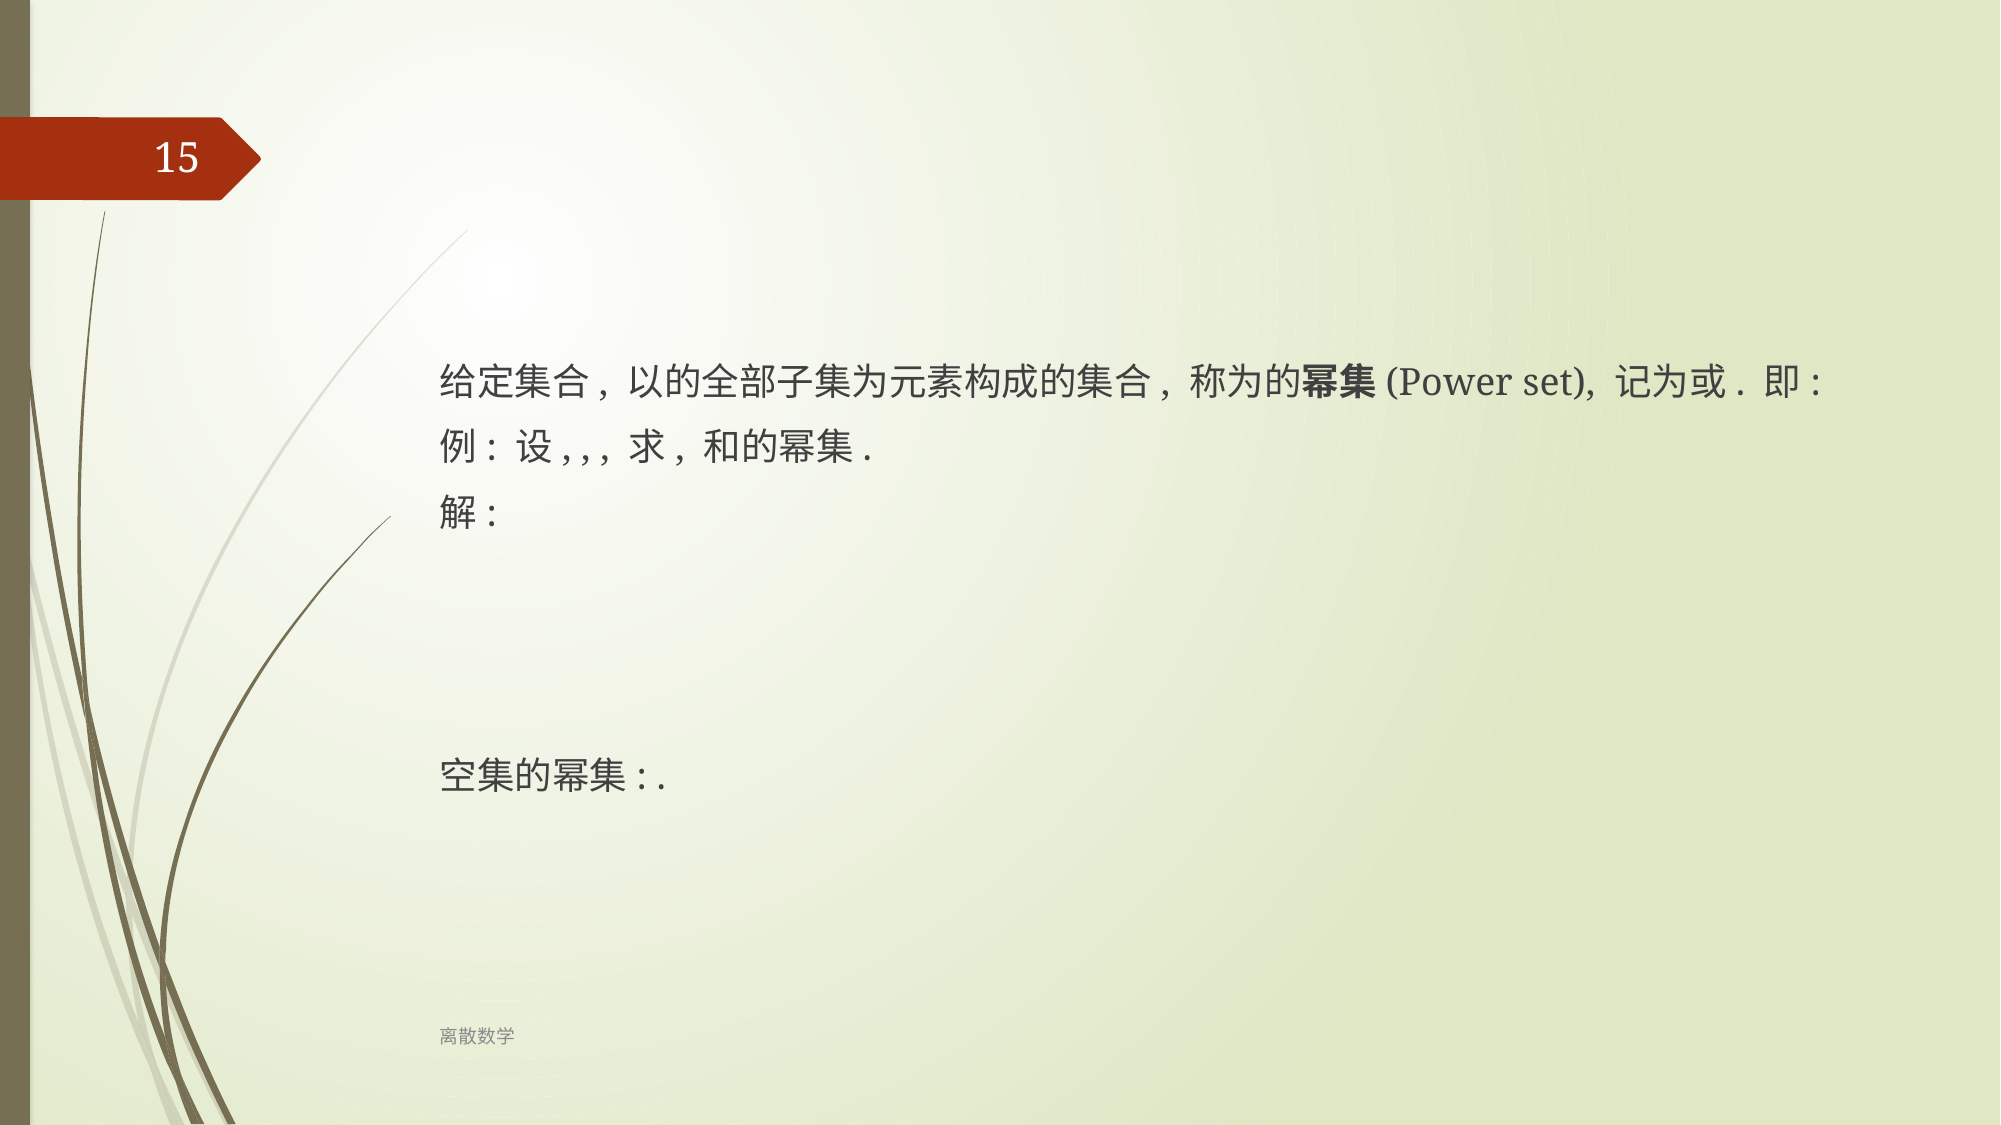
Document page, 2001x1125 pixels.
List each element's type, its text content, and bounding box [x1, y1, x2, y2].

slide_number ‹#› [87, 129, 216, 190]
footer 离散数学 [424, 1006, 1675, 1067]
